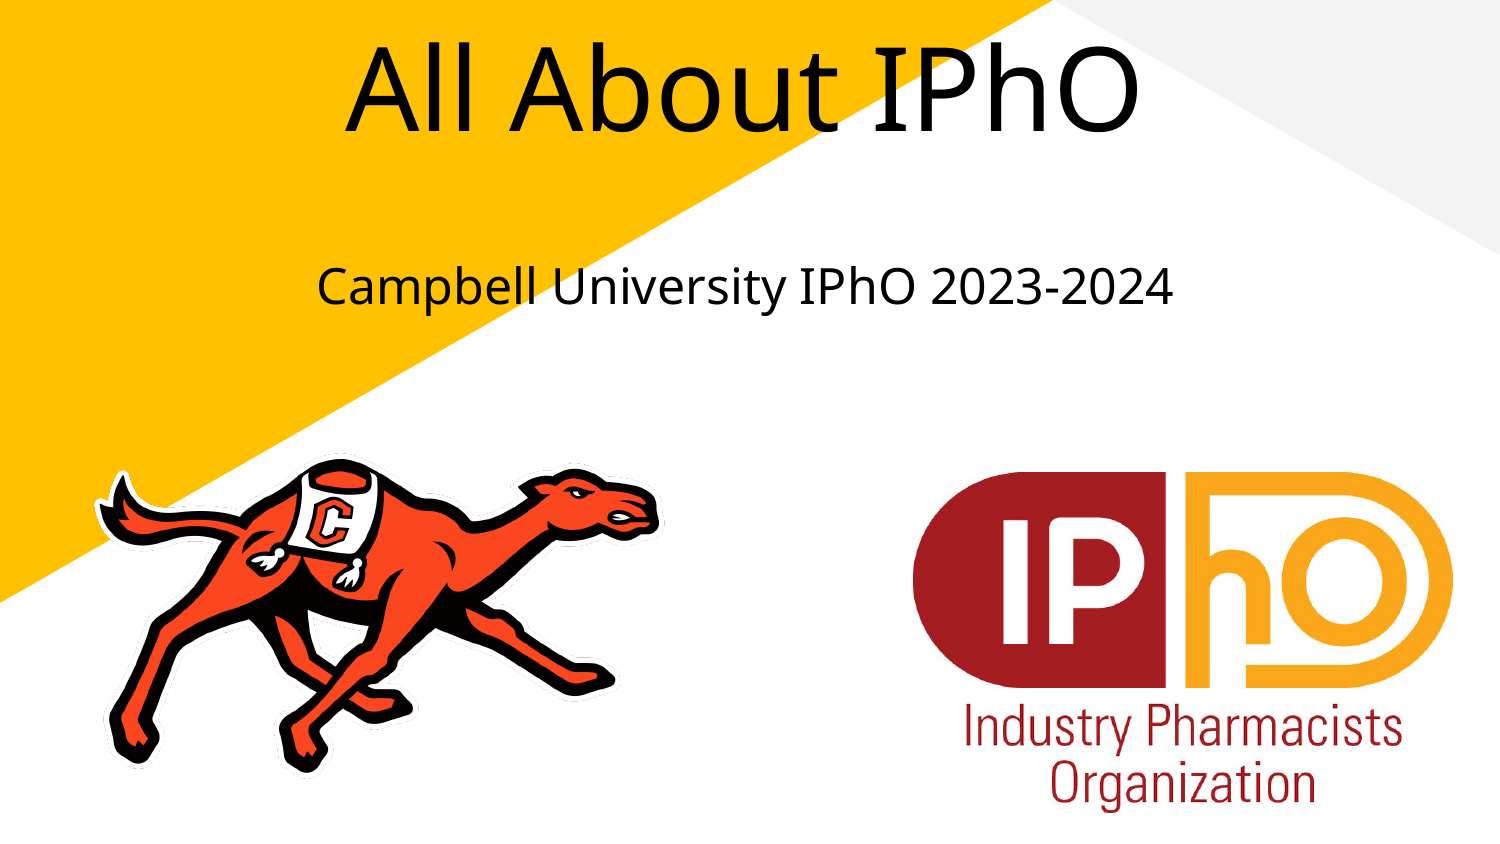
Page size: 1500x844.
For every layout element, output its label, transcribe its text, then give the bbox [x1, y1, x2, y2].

title All About IPhO [0, 0, 1491, 174]
picture [91, 450, 666, 780]
picture [832, 386, 1500, 844]
subtitle Campbell University IPhO 2023-2024 [236, 262, 1263, 330]
